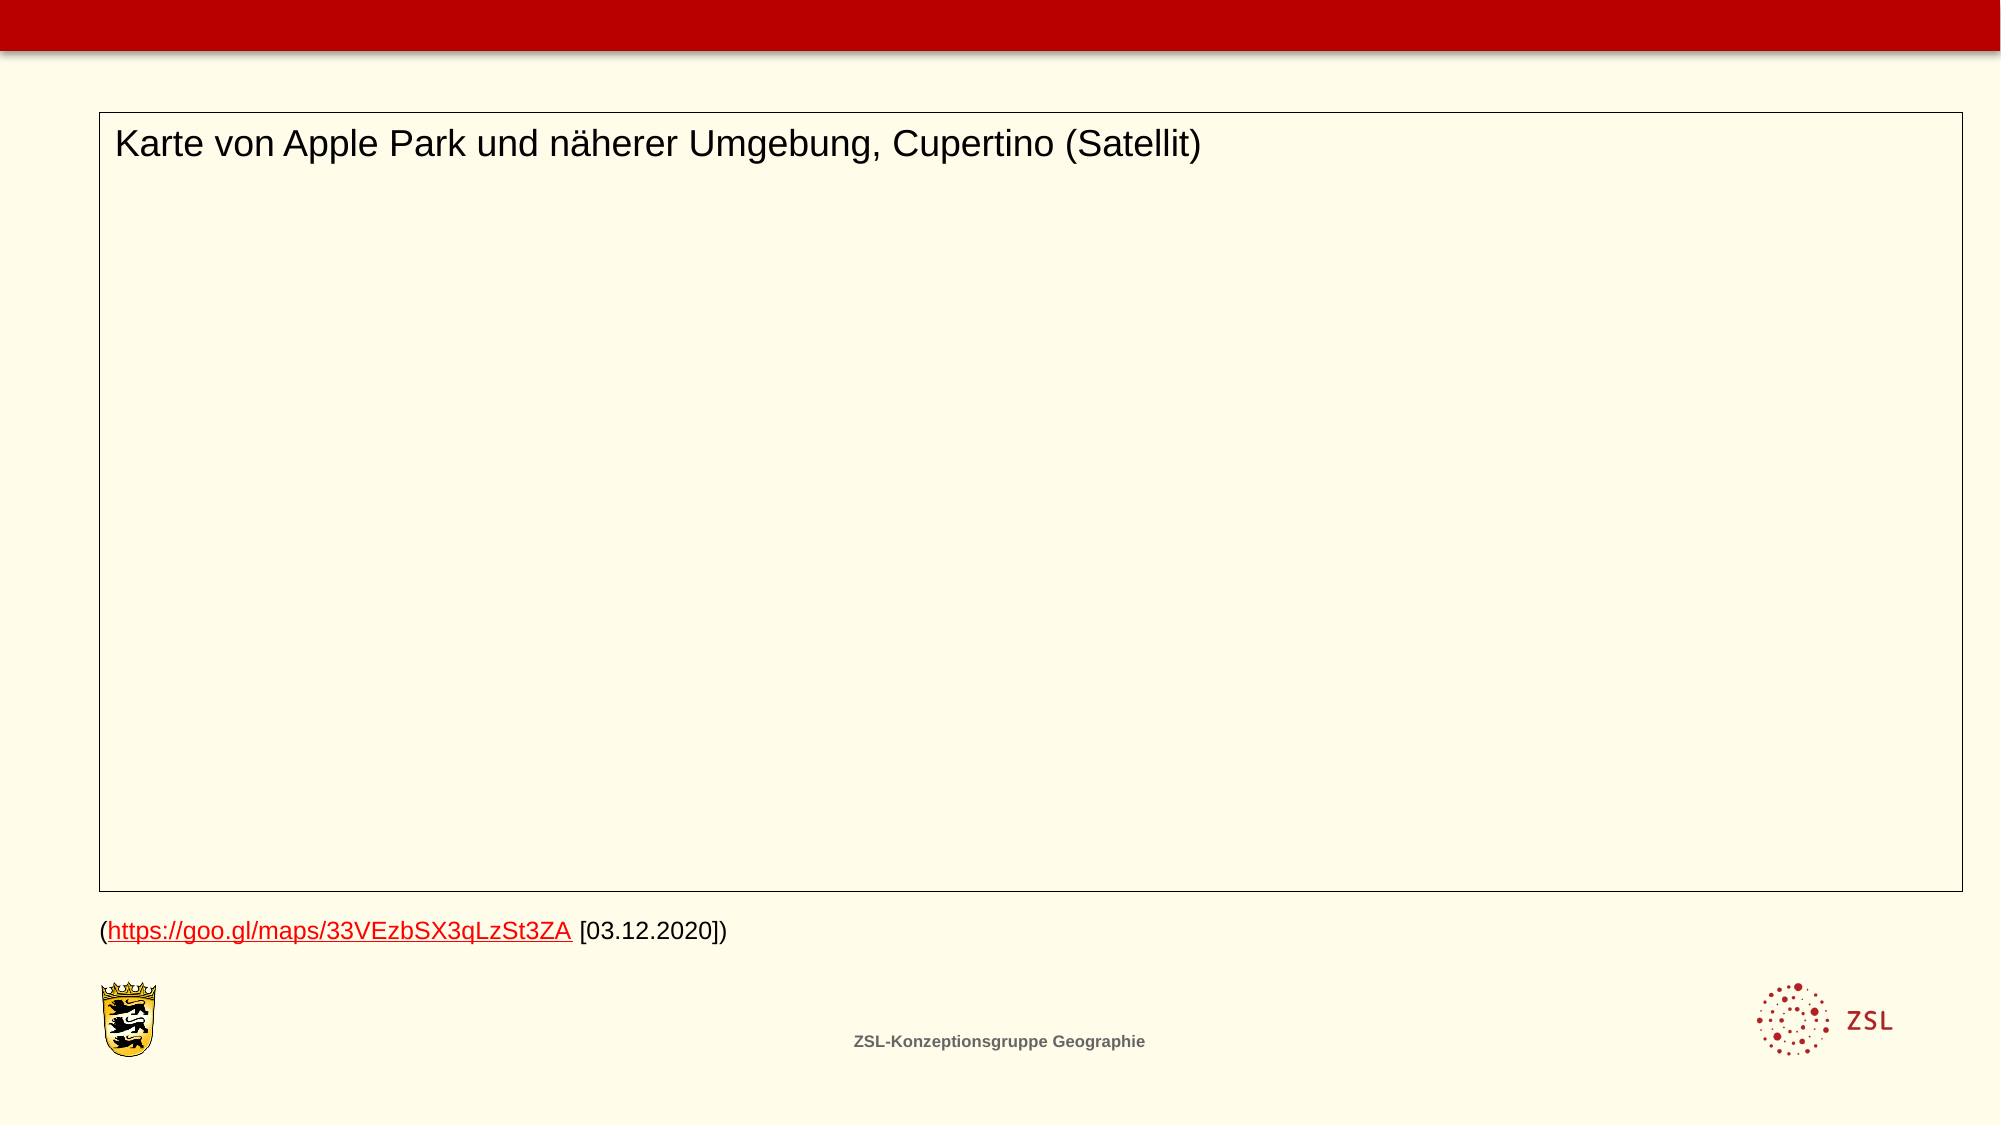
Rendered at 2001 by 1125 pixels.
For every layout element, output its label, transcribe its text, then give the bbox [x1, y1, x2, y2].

picture [99, 979, 158, 1059]
text_box Karte von Apple Park und näherer Umgebung, Cupertino (Satellit) [99, 112, 1963, 892]
text_box (https://goo.gl/maps/33VEzbSX3qLzSt3ZA [03.12.2020]) [84, 907, 1537, 952]
footer ZSL-Konzeptionsgruppe Geographie [704, 1023, 1296, 1083]
